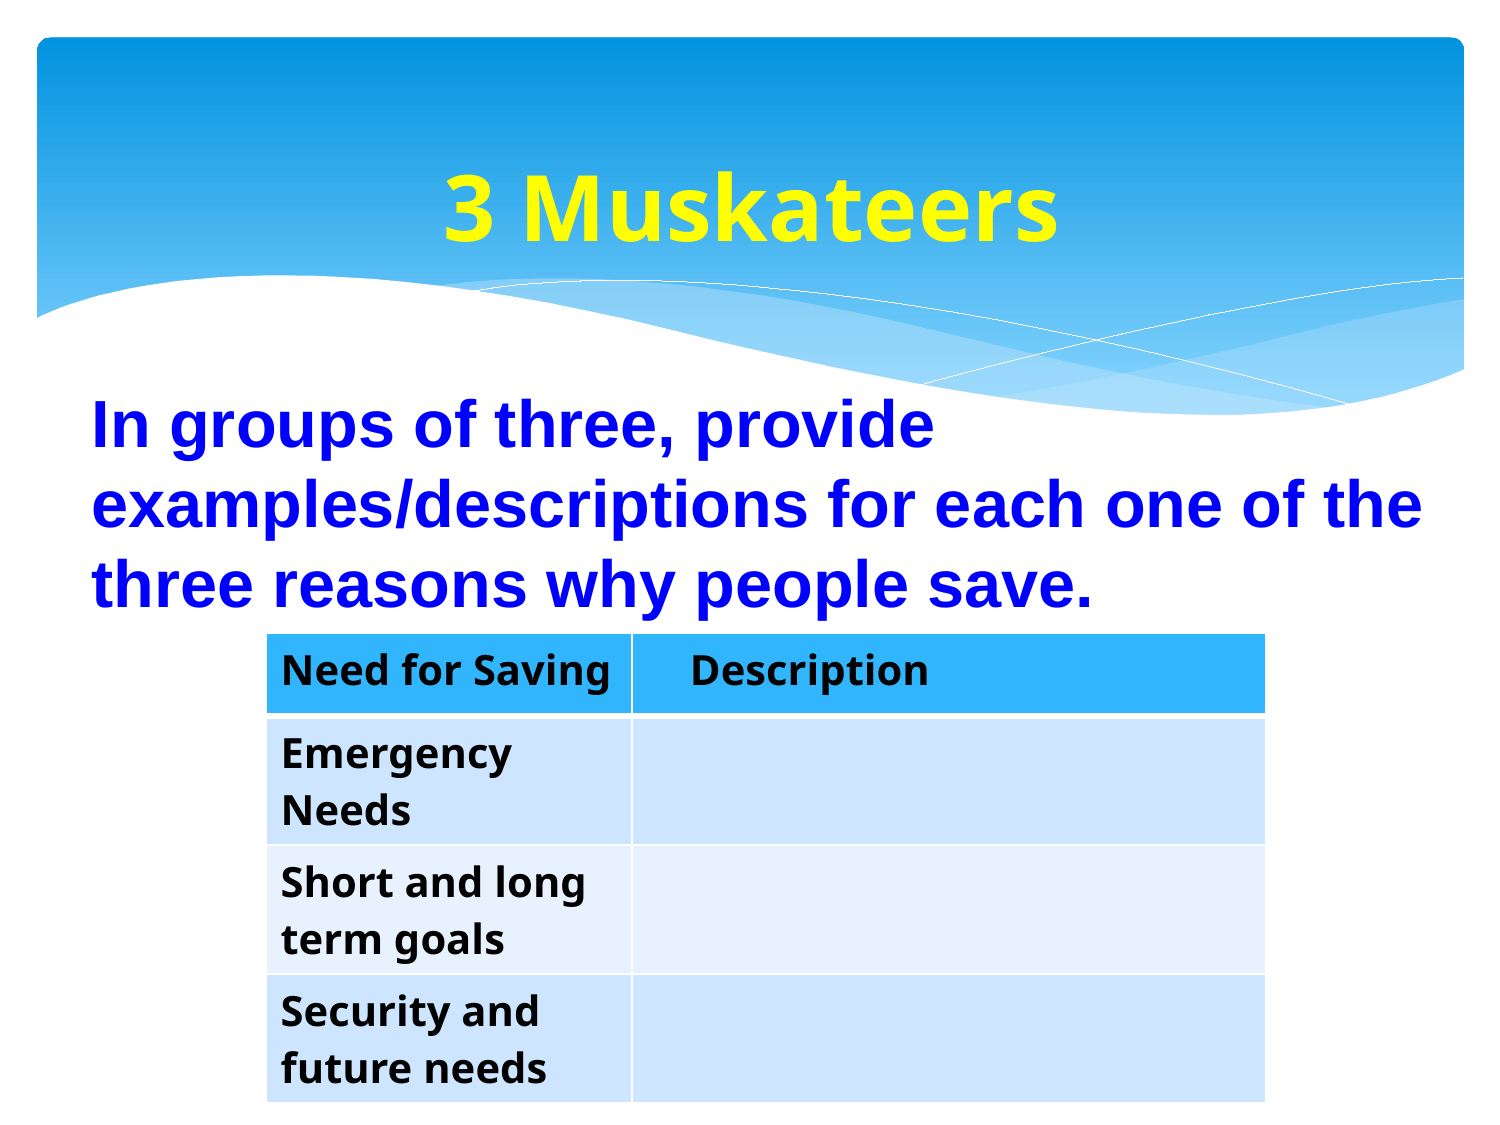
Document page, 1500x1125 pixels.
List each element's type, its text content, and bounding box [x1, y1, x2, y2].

table_header Description [633, 634, 1265, 713]
table_cell Security and future needs [267, 975, 631, 1102]
table_cell [633, 846, 1265, 973]
table_cell Emergency Needs [267, 719, 631, 844]
table_header Need for Saving [267, 634, 631, 713]
title 3 Muskateers [76, 101, 1427, 308]
table_cell [633, 975, 1265, 1102]
table_cell Short and long term goals [267, 846, 631, 973]
table_cell [633, 719, 1265, 844]
list In groups of three, provide examples/descriptions for each one of the three reasons why people save. Need for Saving [76, 373, 1447, 1059]
